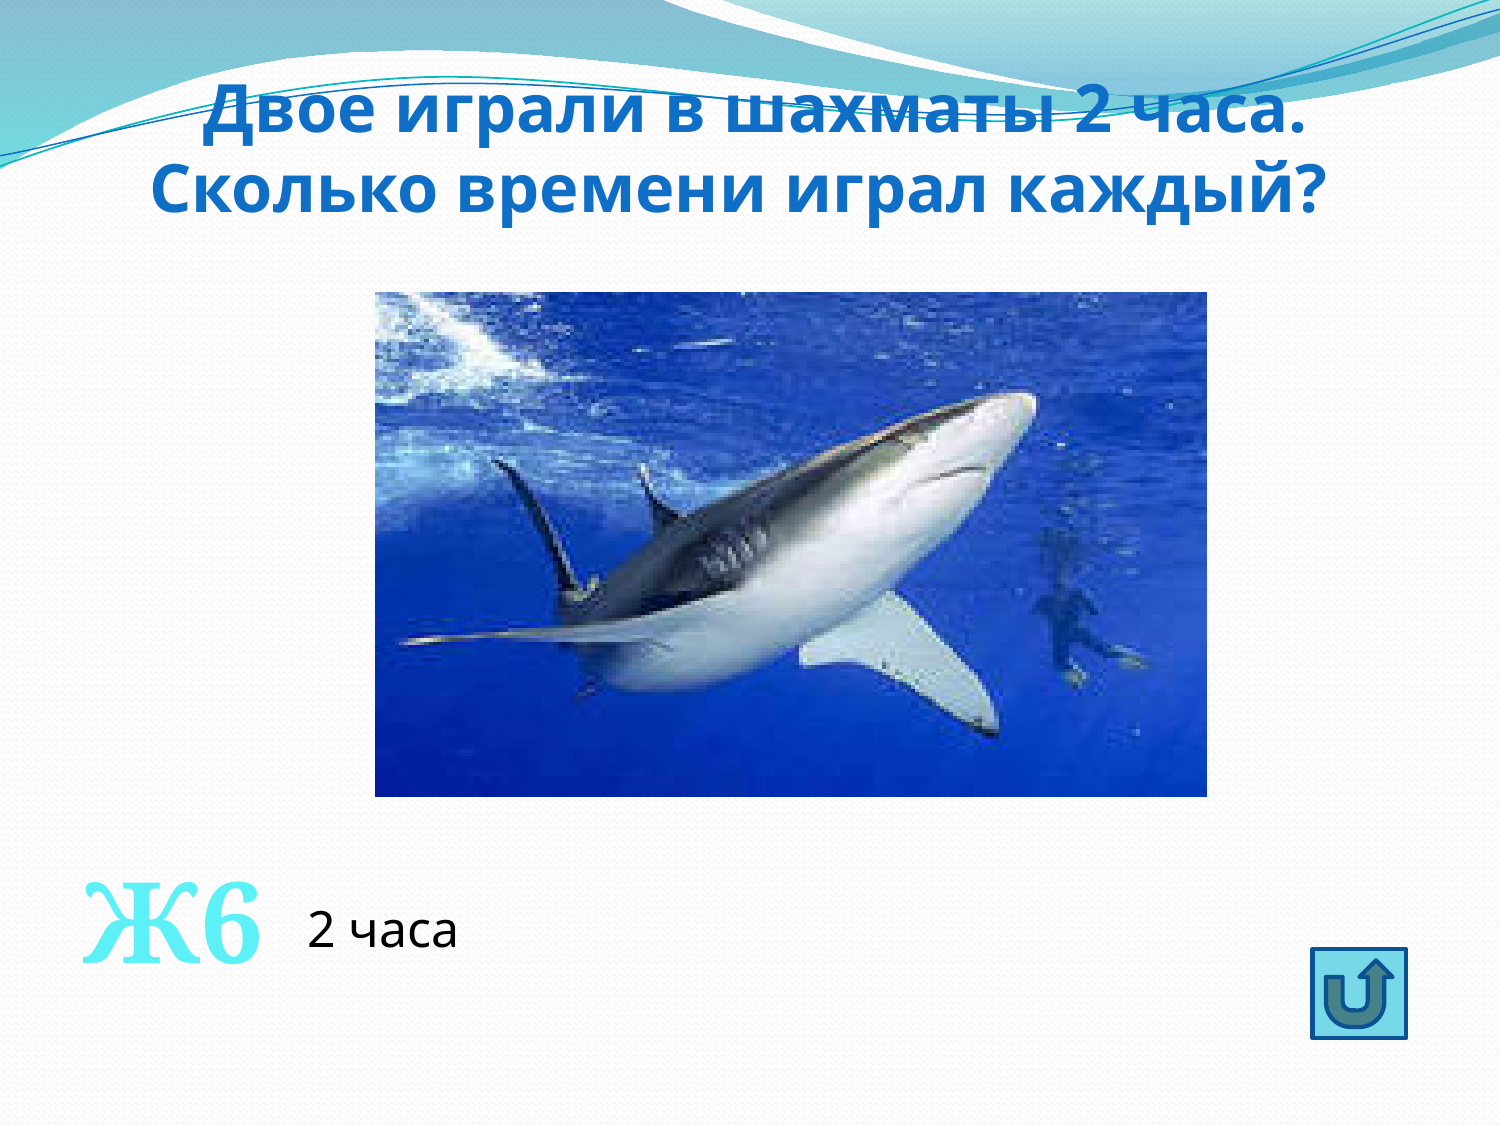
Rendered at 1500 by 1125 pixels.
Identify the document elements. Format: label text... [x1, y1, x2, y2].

text_box Ж6 [68, 843, 279, 994]
text_box 2 часа [292, 890, 474, 966]
picture [374, 292, 1208, 798]
text_box [1310, 947, 1408, 1040]
text_box Двое играли в шахматы 2 часа. Сколько времени играл каждый? [46, 58, 1465, 234]
